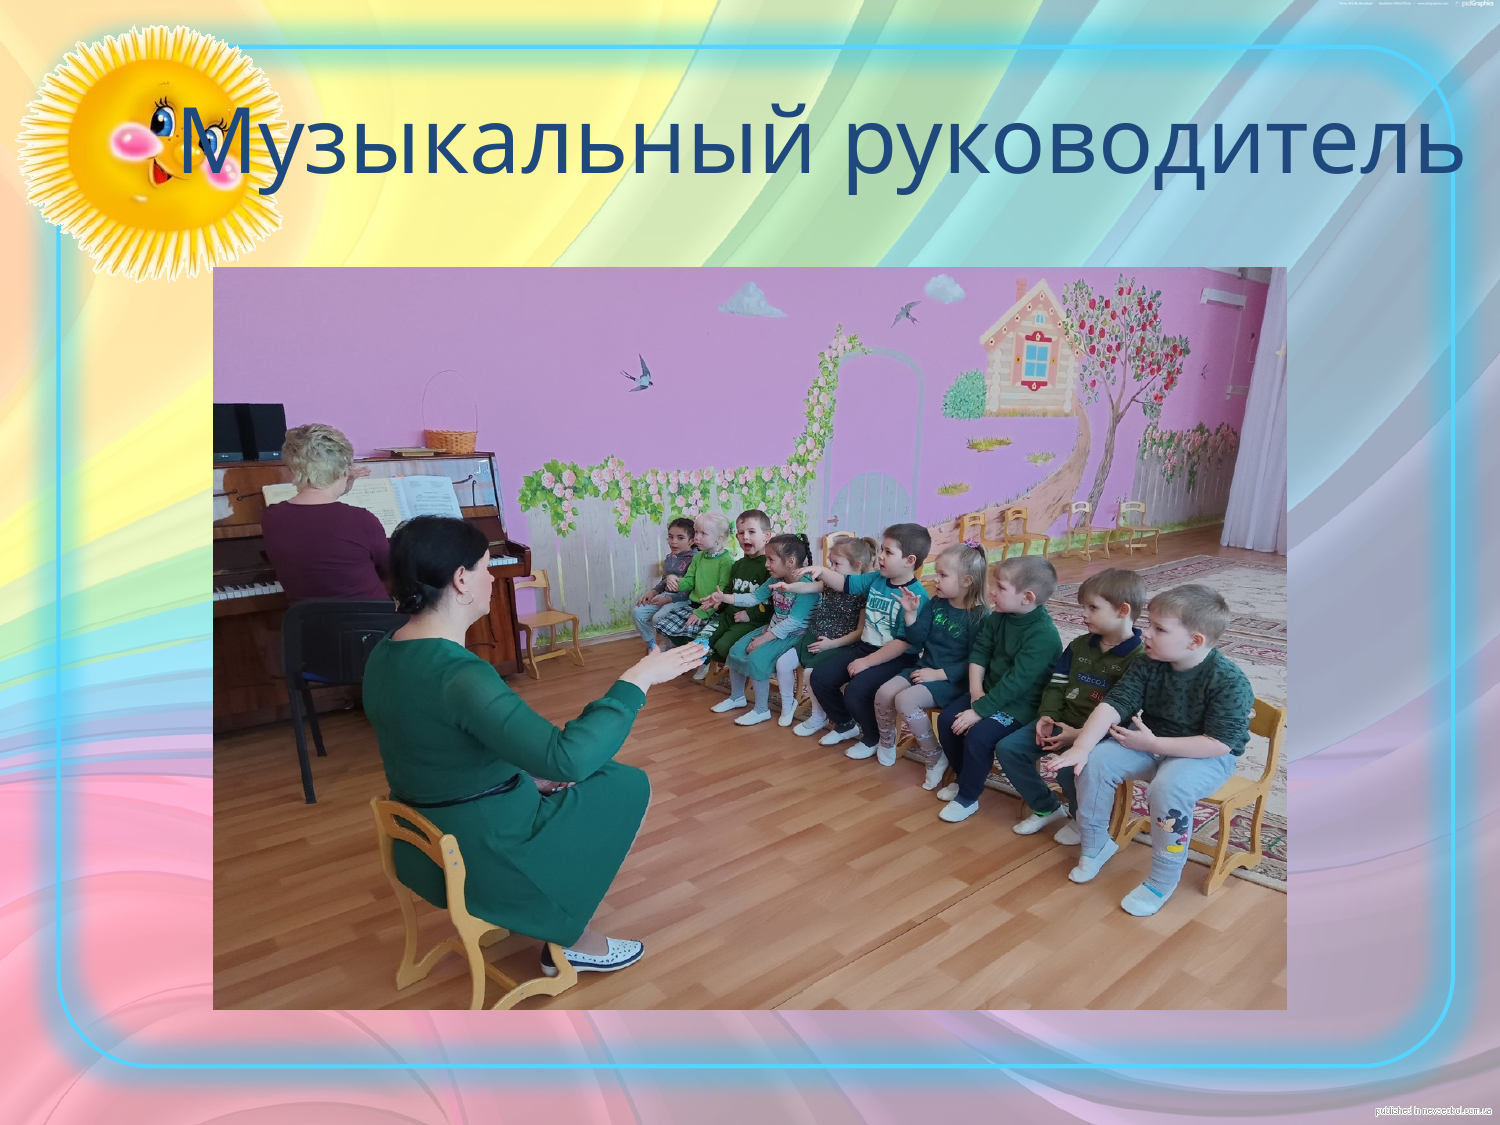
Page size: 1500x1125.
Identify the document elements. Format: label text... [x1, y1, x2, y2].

title Музыкальный руководитель [147, 43, 1498, 231]
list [213, 266, 1287, 1010]
picture [11, 11, 340, 340]
